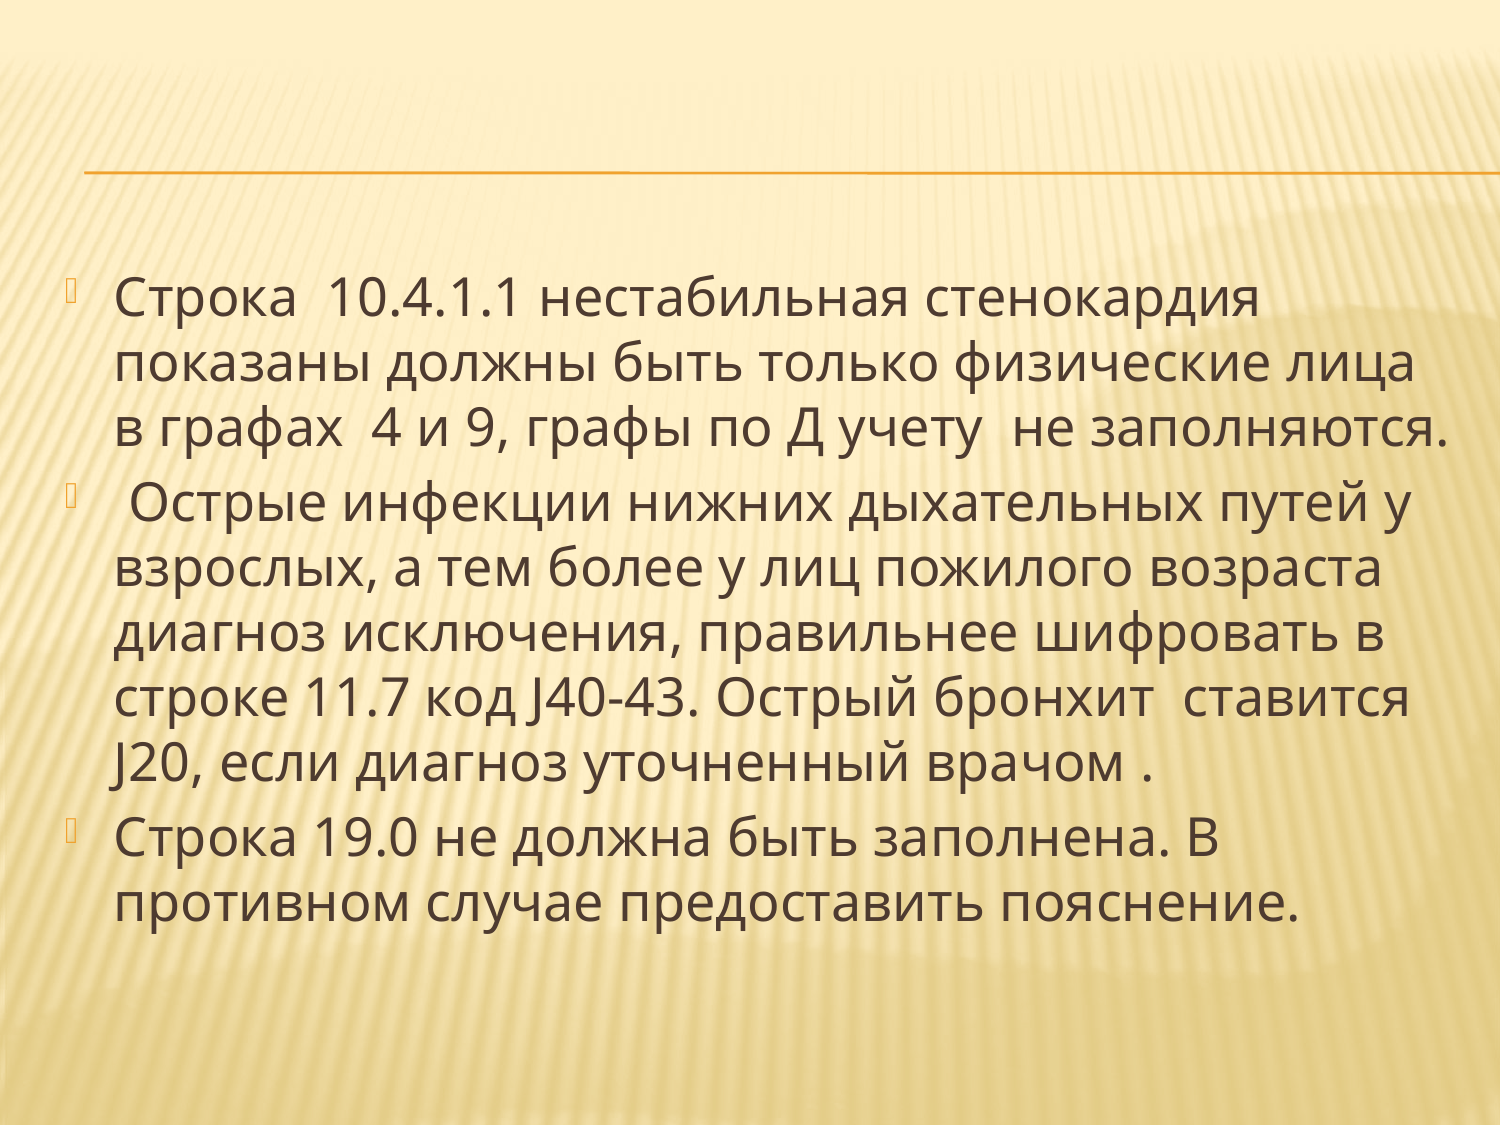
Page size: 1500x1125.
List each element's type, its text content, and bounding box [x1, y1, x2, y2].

list Строка 10.4.1.1 нестабильная стенокардия показаны должны быть только физические лица в графах 4 и 9, графы по Д учету не заполняются. Острые инфекции нижних дыхательных путей у взрослых, а тем более у лиц пожилого возраста диагноз исключения, правильнее шифровать в строке 11.7 код J40-43. Острый бронхит ставится J20, если диагноз уточненный врачом . Строка 19.0 не должна быть заполнена. В противном случае предоставить пояснение. [50, 254, 1475, 998]
